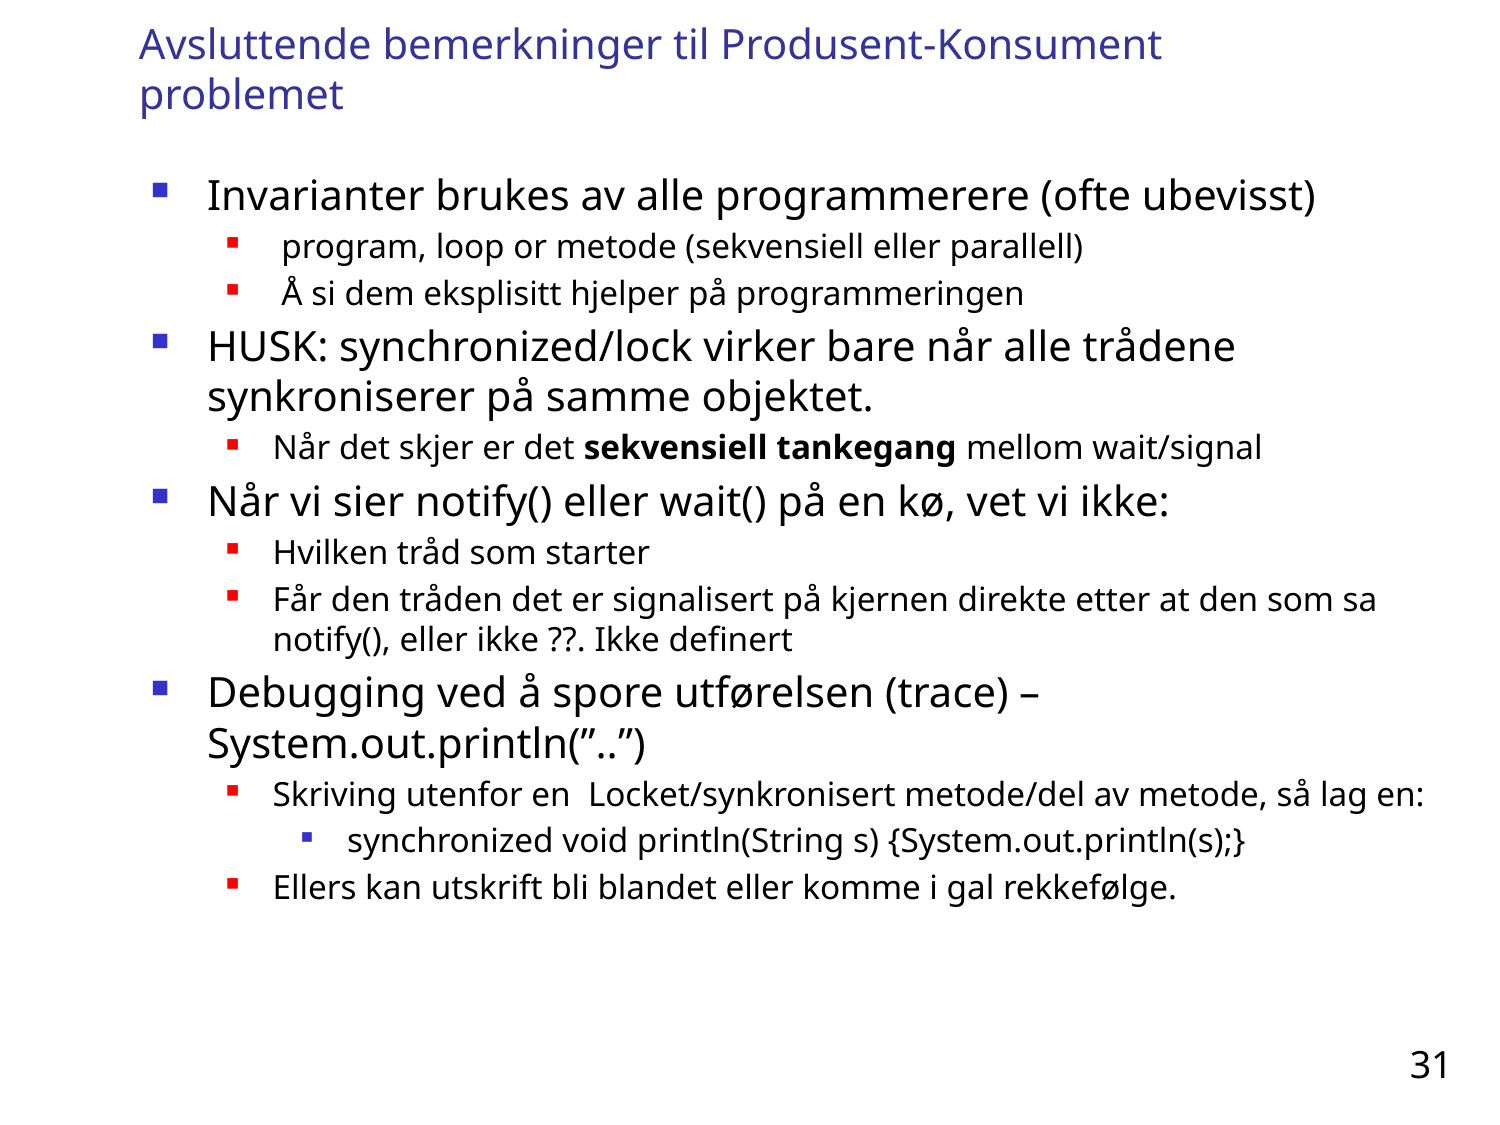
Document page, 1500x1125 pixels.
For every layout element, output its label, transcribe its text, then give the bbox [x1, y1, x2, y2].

title Avsluttende bemerkninger til Produsent-Konsument problemet [123, 7, 1387, 126]
slide_number 31 [1154, 1023, 1468, 1100]
list Invarianter brukes av alle programmerere (ofte ubevisst) program, loop or metode (sekvensiell eller parallell) Å si dem eksplisitt hjelper på programmeringen HUSK: synchronized/lock virker bare når alle trådene synkroniserer på samme objektet. Når det skjer er det sekvensiell tankegang mellom wait/signal Når vi sier notify() eller wait() på en kø, vet vi ikke: Hvilken tråd som starter Får den tråden det er signalisert på kjernen direkte etter at den som sa notify(), eller ikke ??. Ikke definert Debugging ved å spore utførelsen (trace) – System.out.println(”..”) Skriving utenfor en Locket/synkronisert metode/del av metode, så lag en: synchronized void println(String s) {System.out.println(s);} Ellers kan utskrift bli blandet eller komme i gal rekkefølge. [135, 160, 1447, 919]
